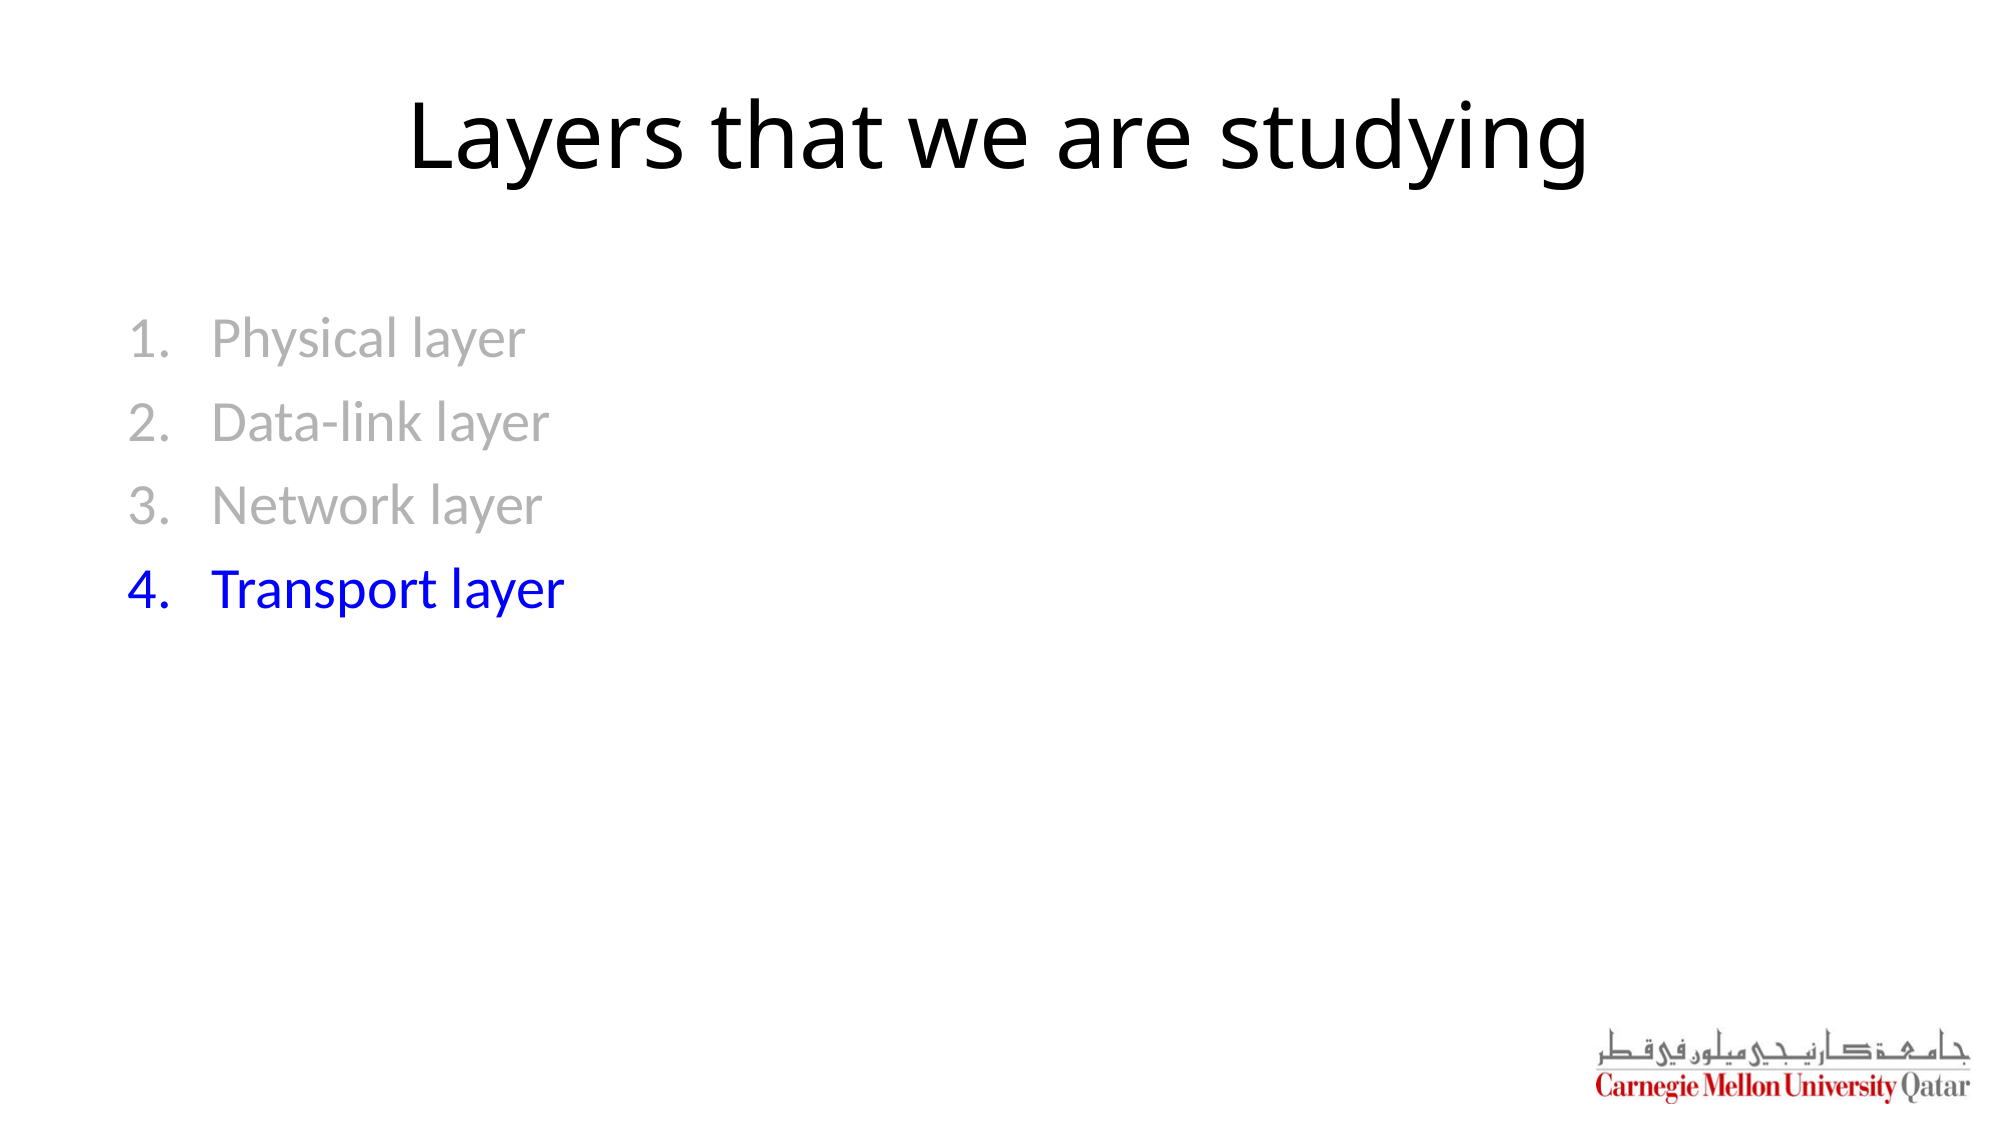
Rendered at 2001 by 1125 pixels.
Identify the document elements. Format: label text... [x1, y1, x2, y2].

list Physical layer Data-link layer Network layer Transport layer [112, 299, 1838, 1014]
picture [1596, 1027, 1971, 1104]
title Layers that we are studying [324, 52, 1675, 226]
